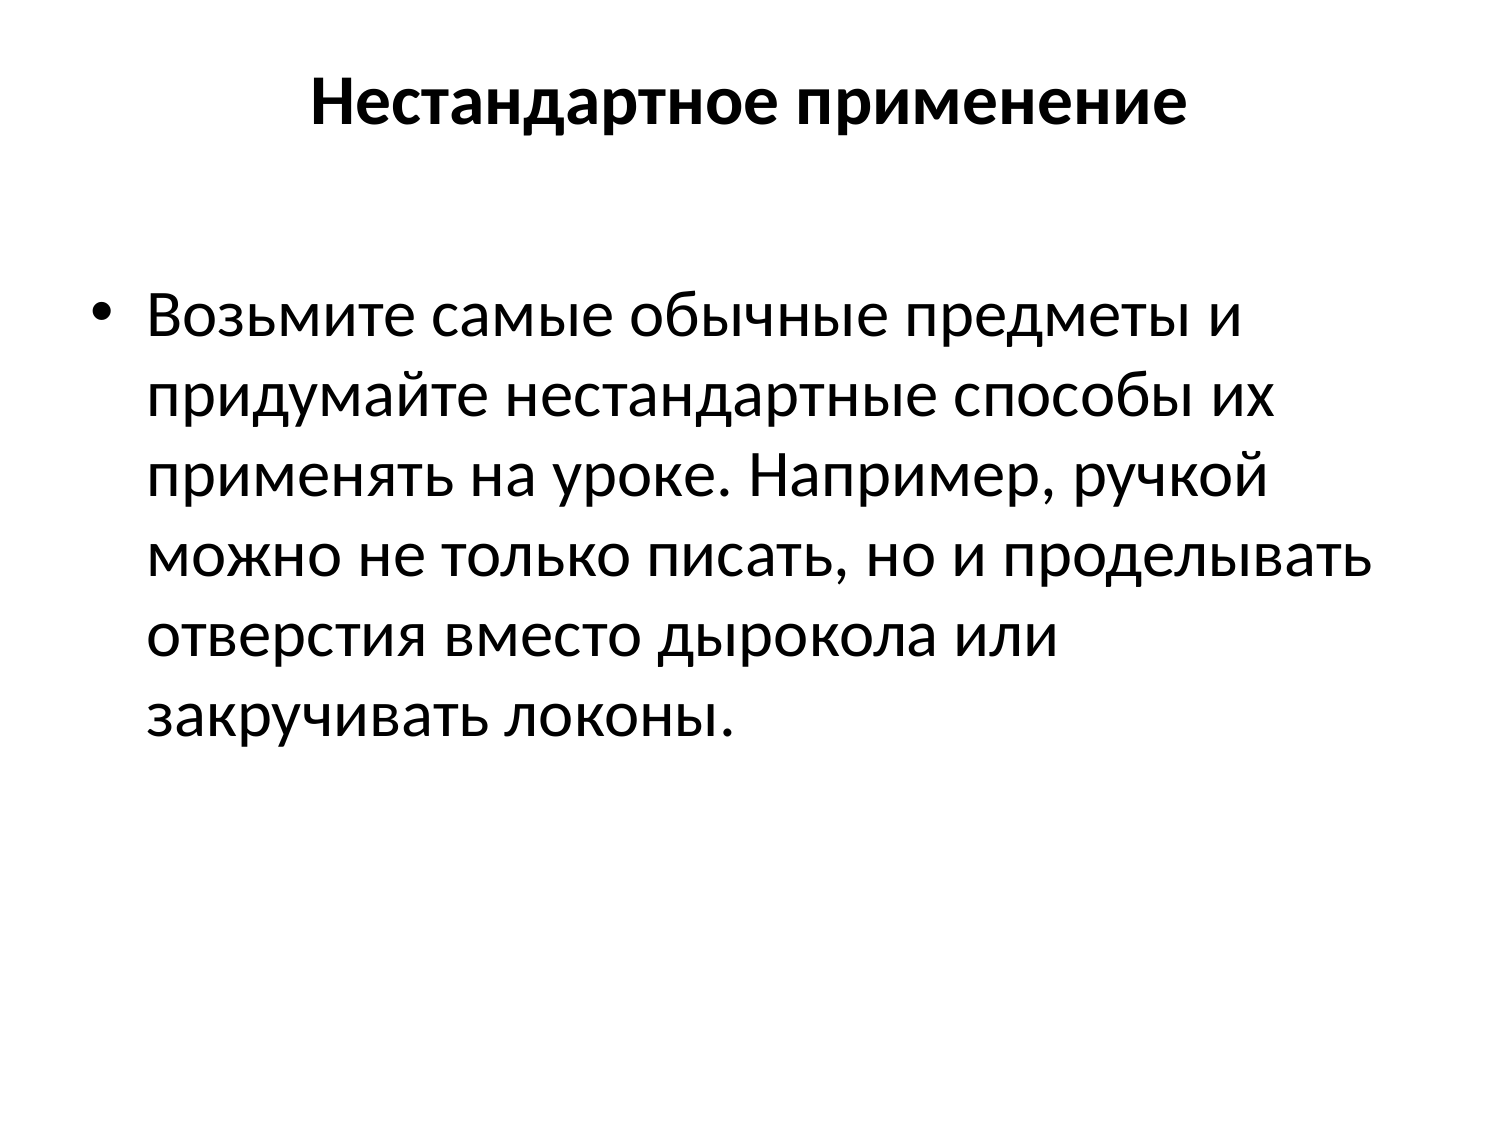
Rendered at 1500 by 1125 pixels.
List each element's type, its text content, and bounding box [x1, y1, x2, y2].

title Нестандартное применение [75, 45, 1425, 233]
list Возьмите самые обычные предметы и придумайте нестандартные способы их применять на уроке. Например, ручкой можно не только писать, но и проделывать отверстия вместо дырокола или закручивать локоны. [75, 262, 1425, 1005]
